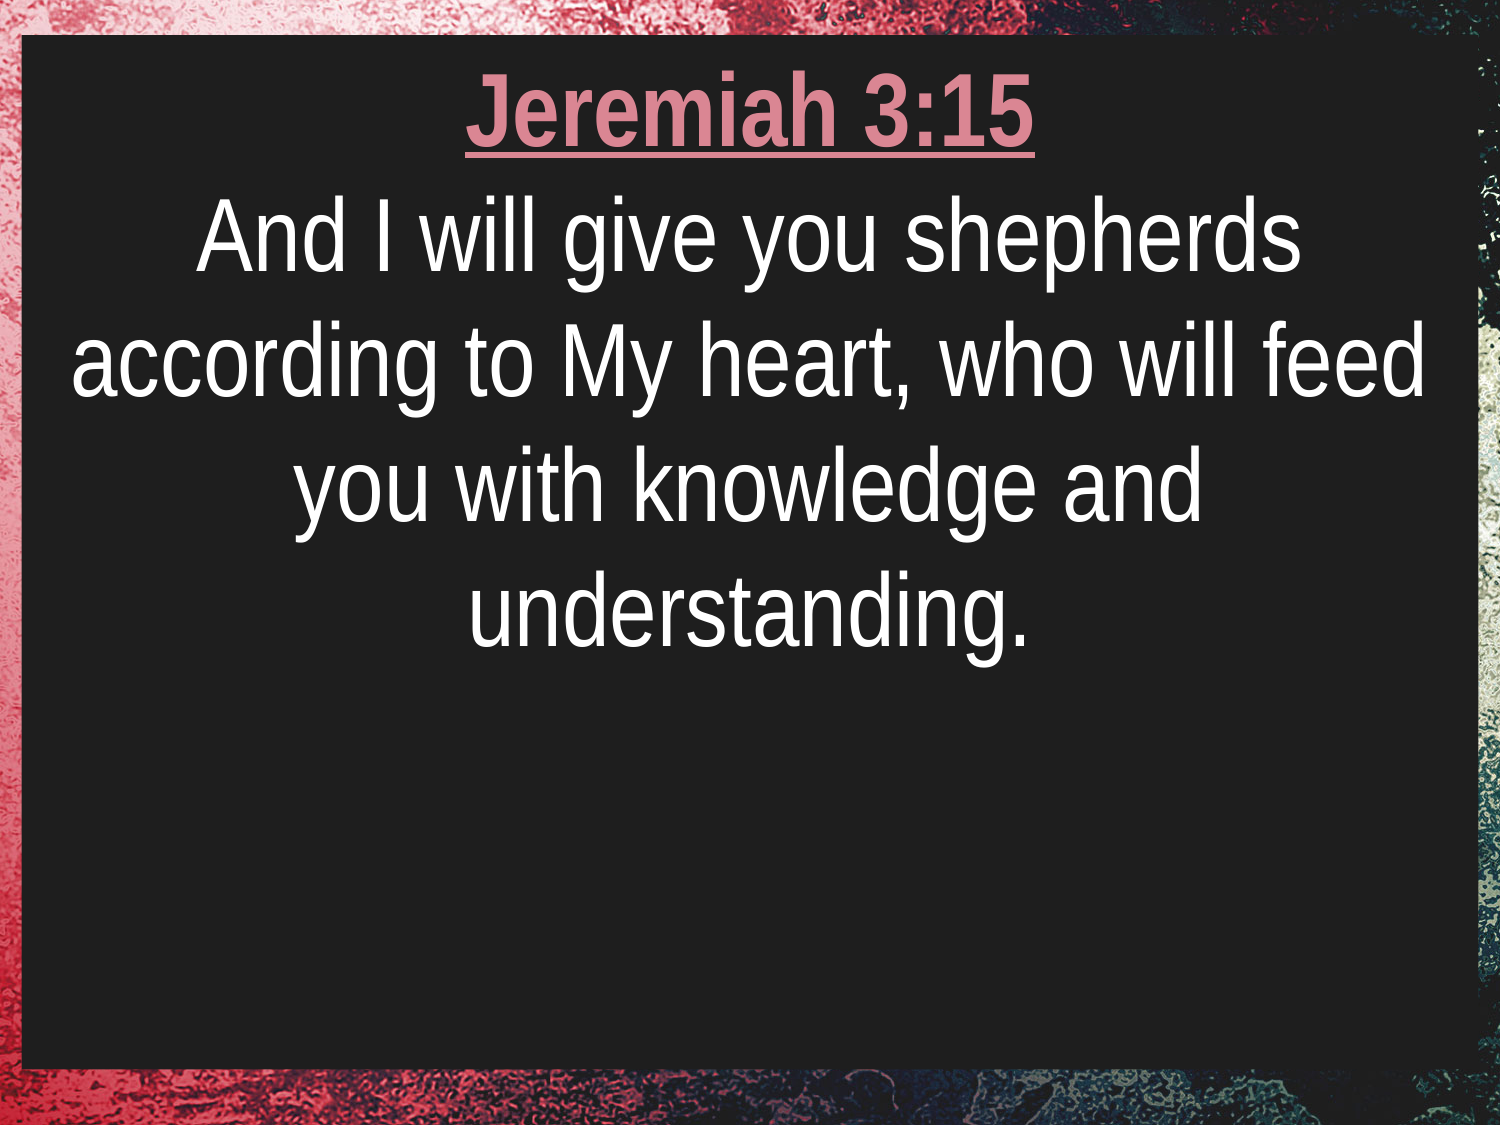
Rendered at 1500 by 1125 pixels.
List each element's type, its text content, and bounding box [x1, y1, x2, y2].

picture [0, 0, 1500, 1125]
text_box Jeremiah 3:15 And I will give you shepherds according to My heart, who will feed you with knowledge and understanding. [21, 35, 1479, 1070]
